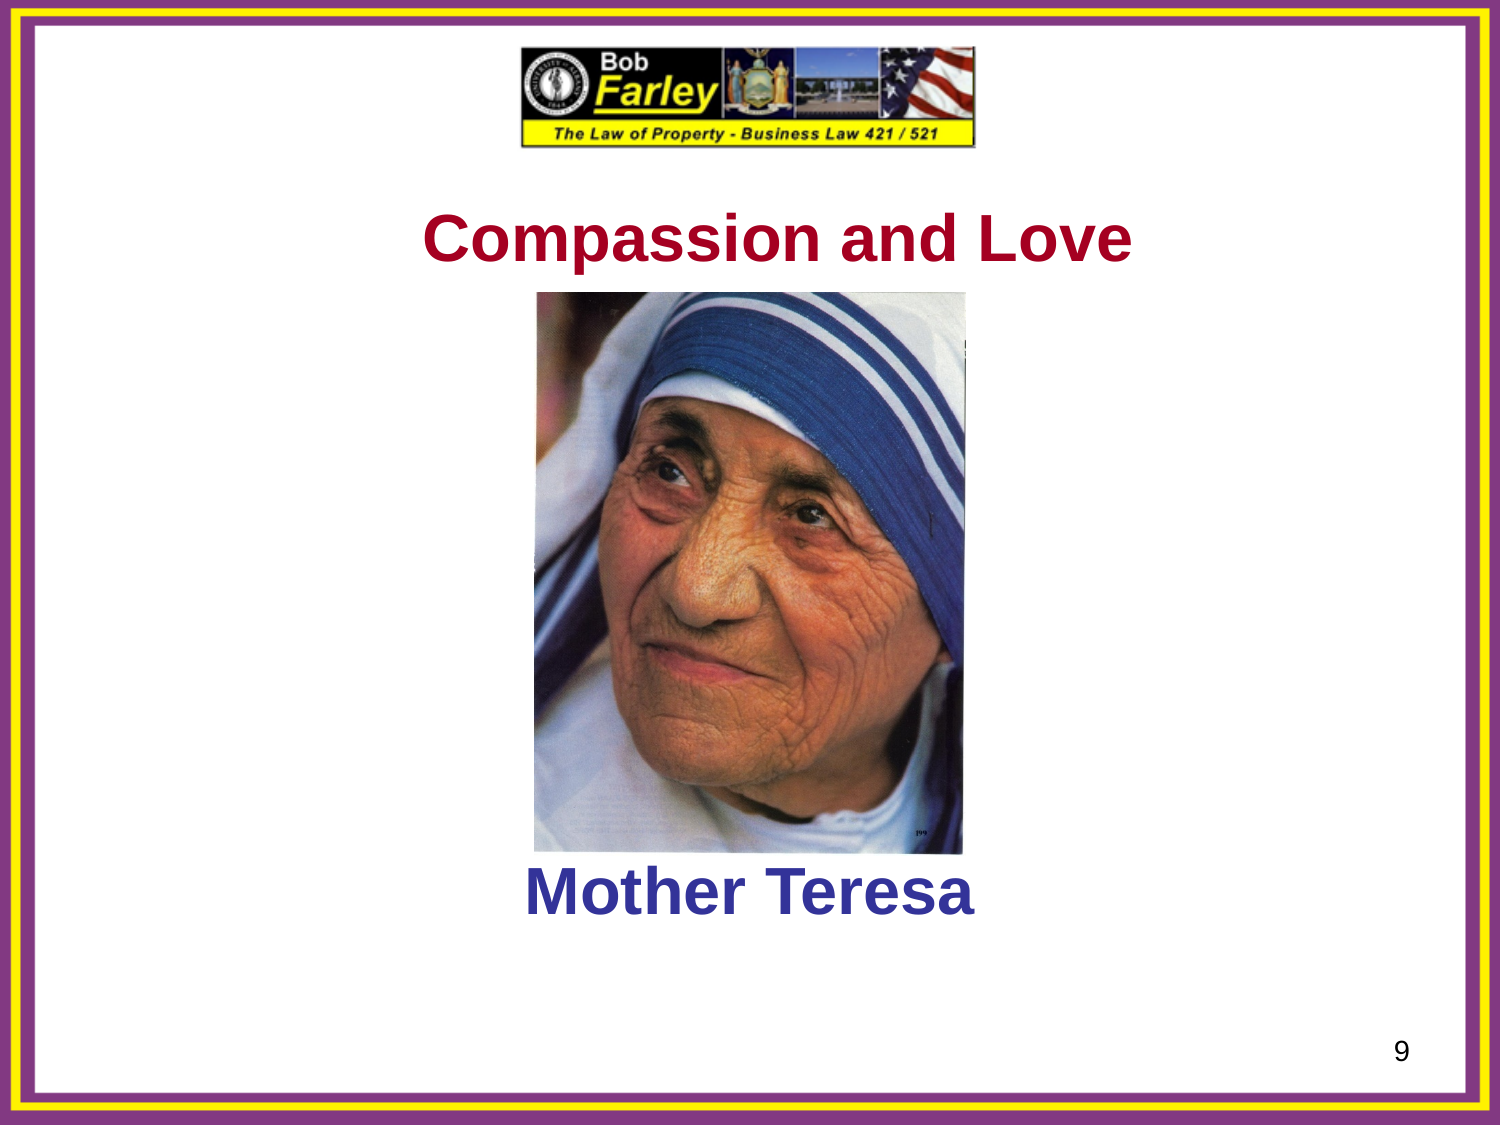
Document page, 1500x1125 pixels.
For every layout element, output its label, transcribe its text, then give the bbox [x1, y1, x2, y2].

text_box [74, 45, 1425, 187]
picture [0, 0, 1500, 1125]
text_box Compassion and Love Mother Teresa [74, 187, 1425, 1088]
slide_number 9 [1074, 1024, 1426, 1103]
